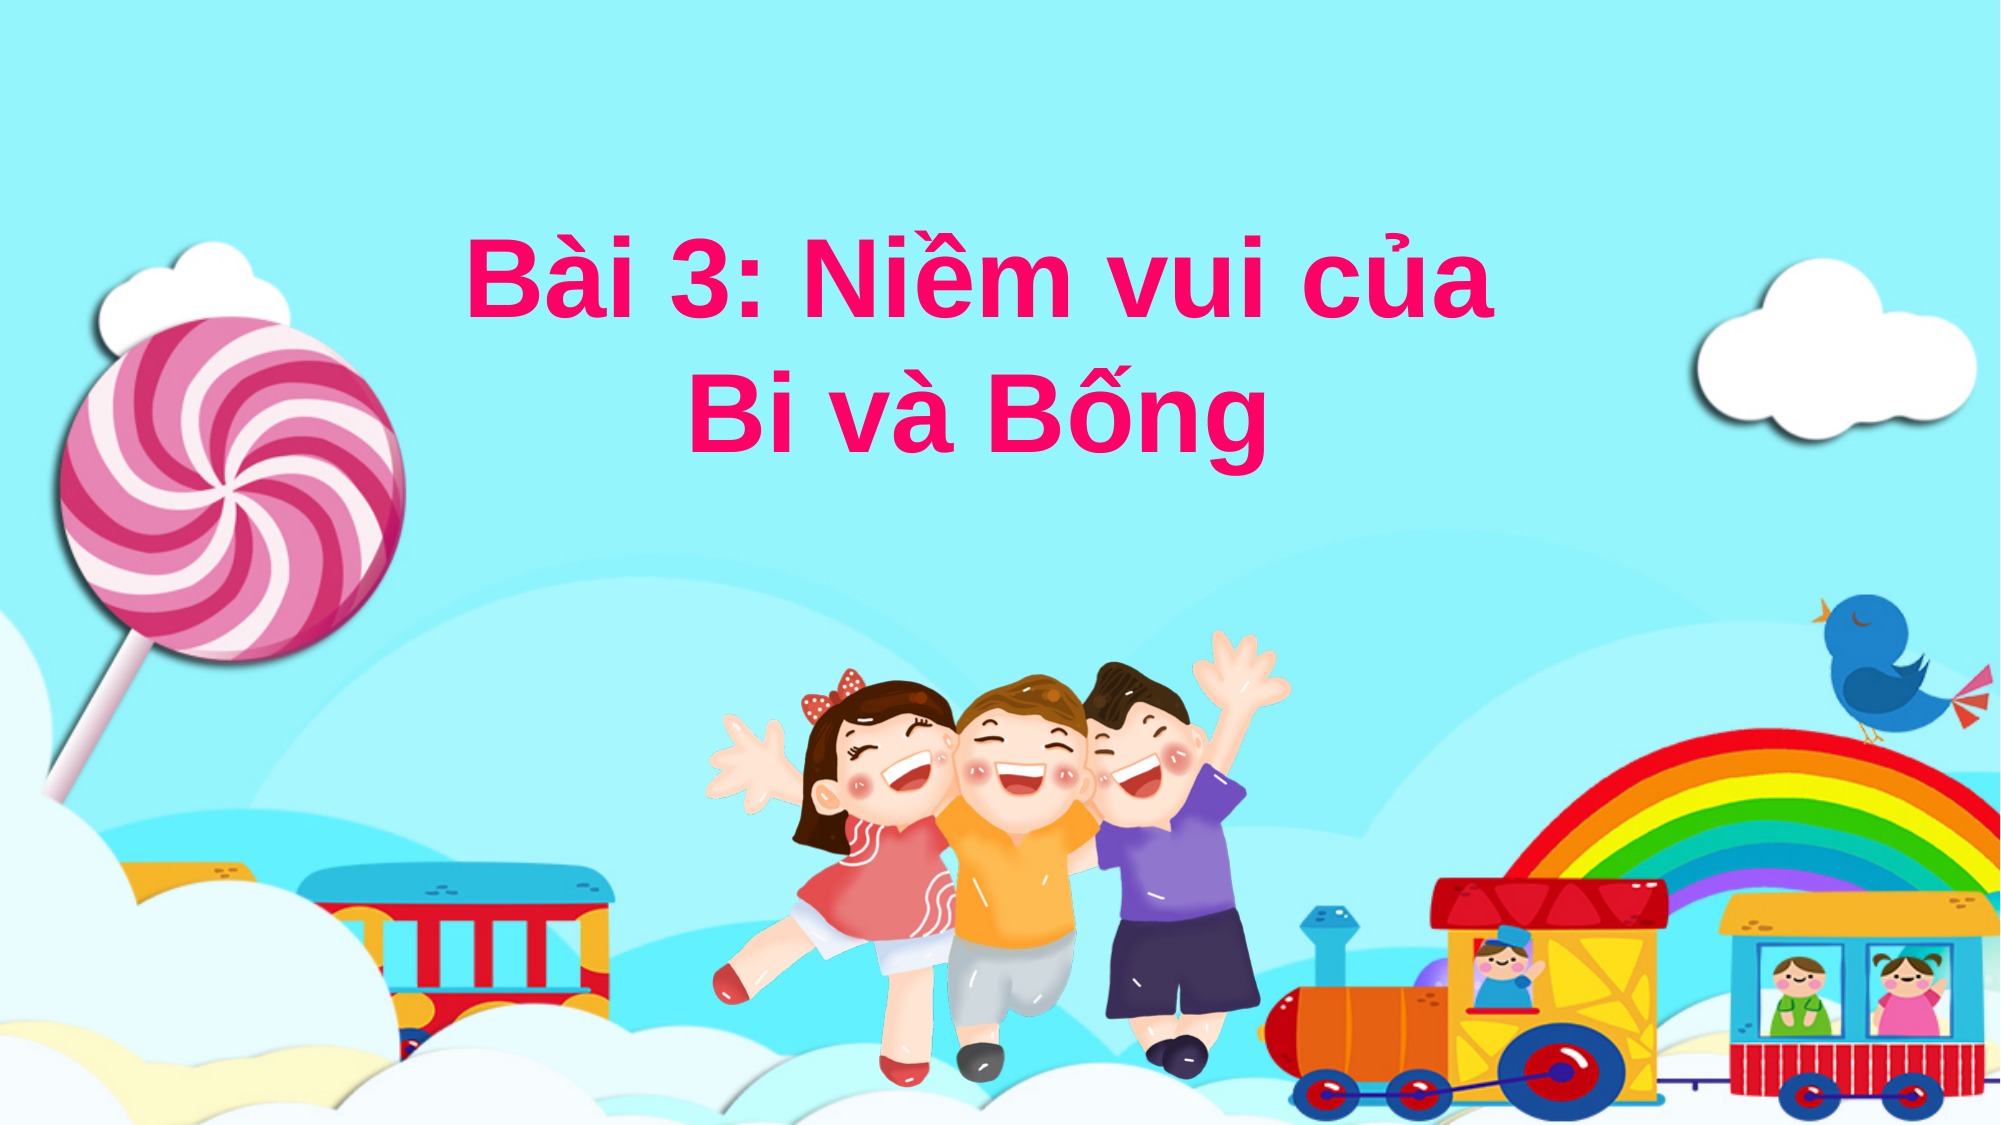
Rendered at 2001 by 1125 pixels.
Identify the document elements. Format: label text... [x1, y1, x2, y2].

text_box Bài 3: Niềm vui của Bi và Bống [384, 198, 1574, 483]
picture [0, 0, 2001, 1125]
